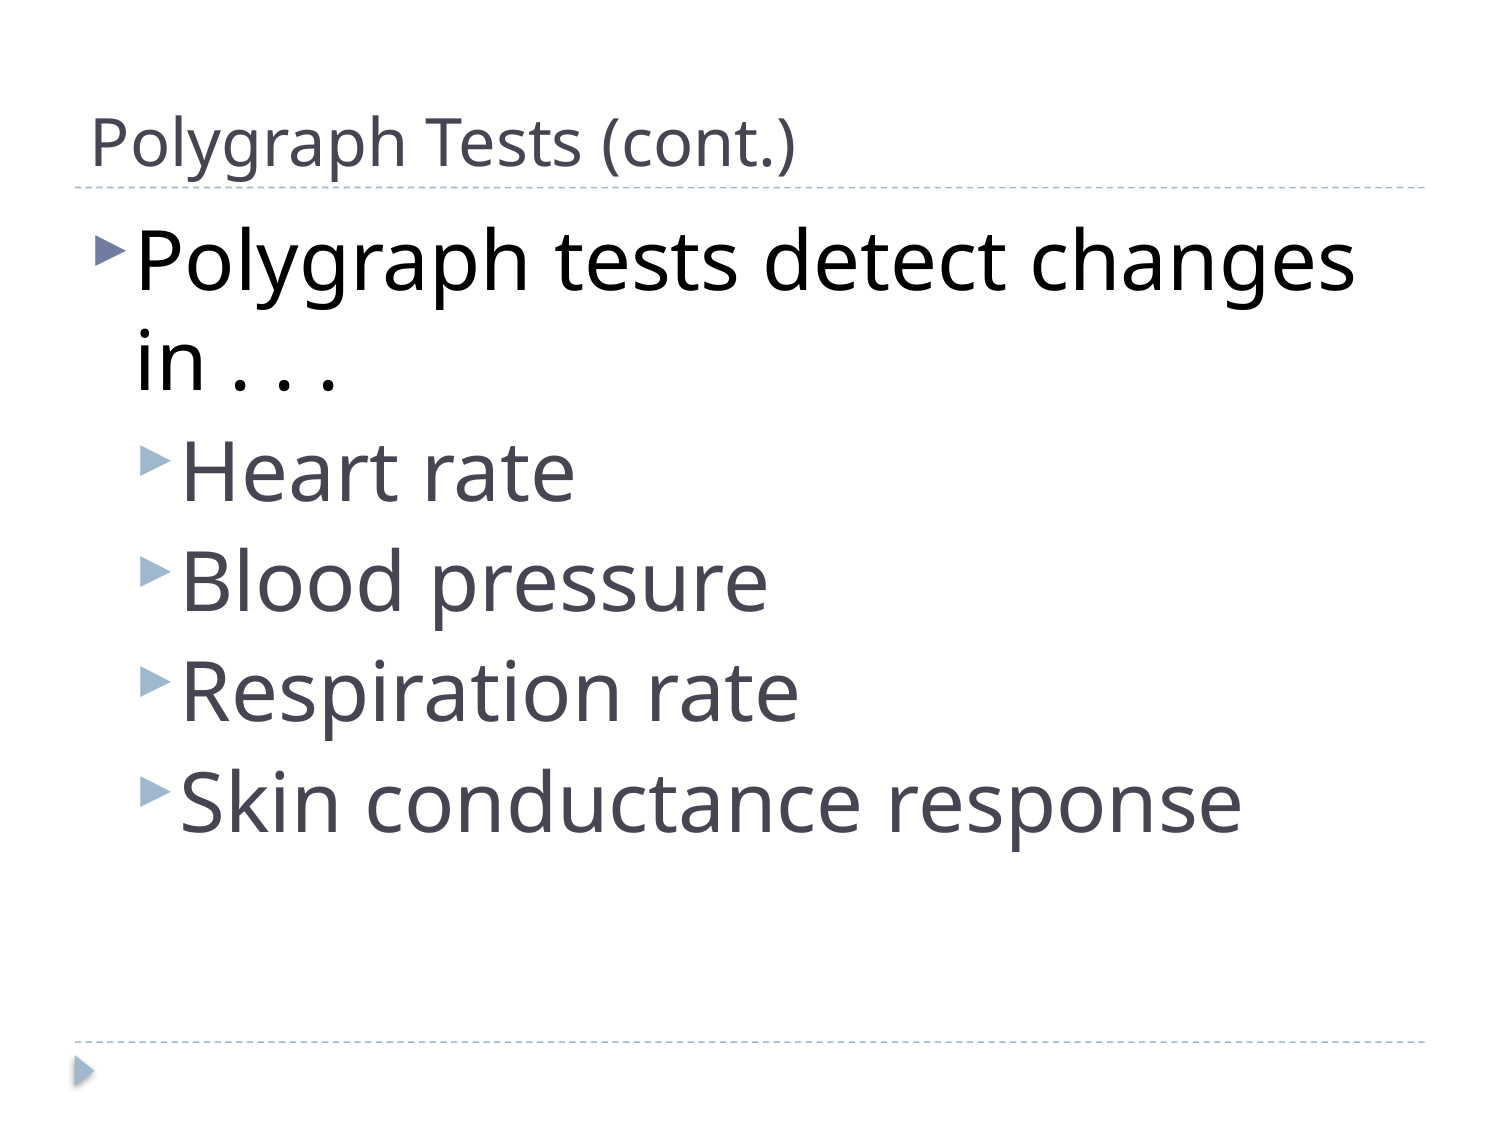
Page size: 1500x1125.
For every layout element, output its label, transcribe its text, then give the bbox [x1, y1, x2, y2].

list Polygraph tests detect changes in . . . Heart rate Blood pressure Respiration rate Skin conductance response [75, 200, 1425, 1010]
title Polygraph Tests (cont.) [75, 24, 1425, 188]
